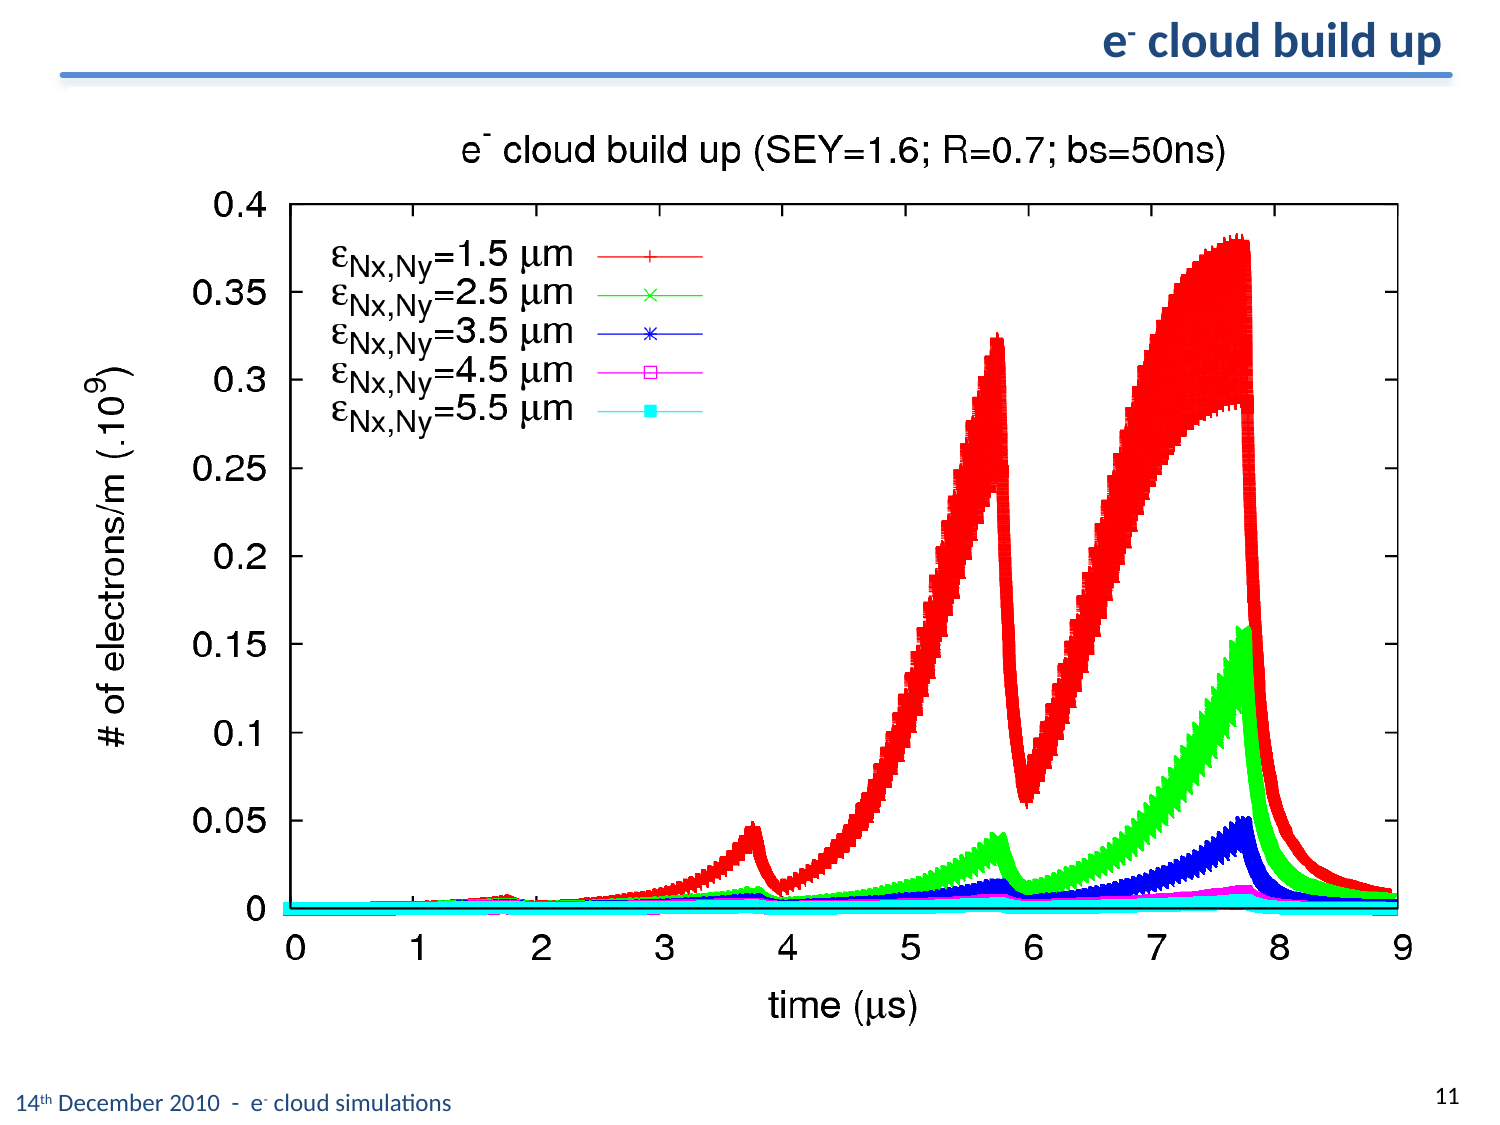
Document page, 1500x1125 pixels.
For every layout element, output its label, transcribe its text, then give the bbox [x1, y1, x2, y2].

text_box 11 [1125, 1065, 1475, 1125]
text_box 14th December 2010 - e- cloud simulations [0, 1079, 1413, 1125]
text_box e- cloud build up [1087, 0, 1500, 75]
picture [69, 87, 1463, 1063]
